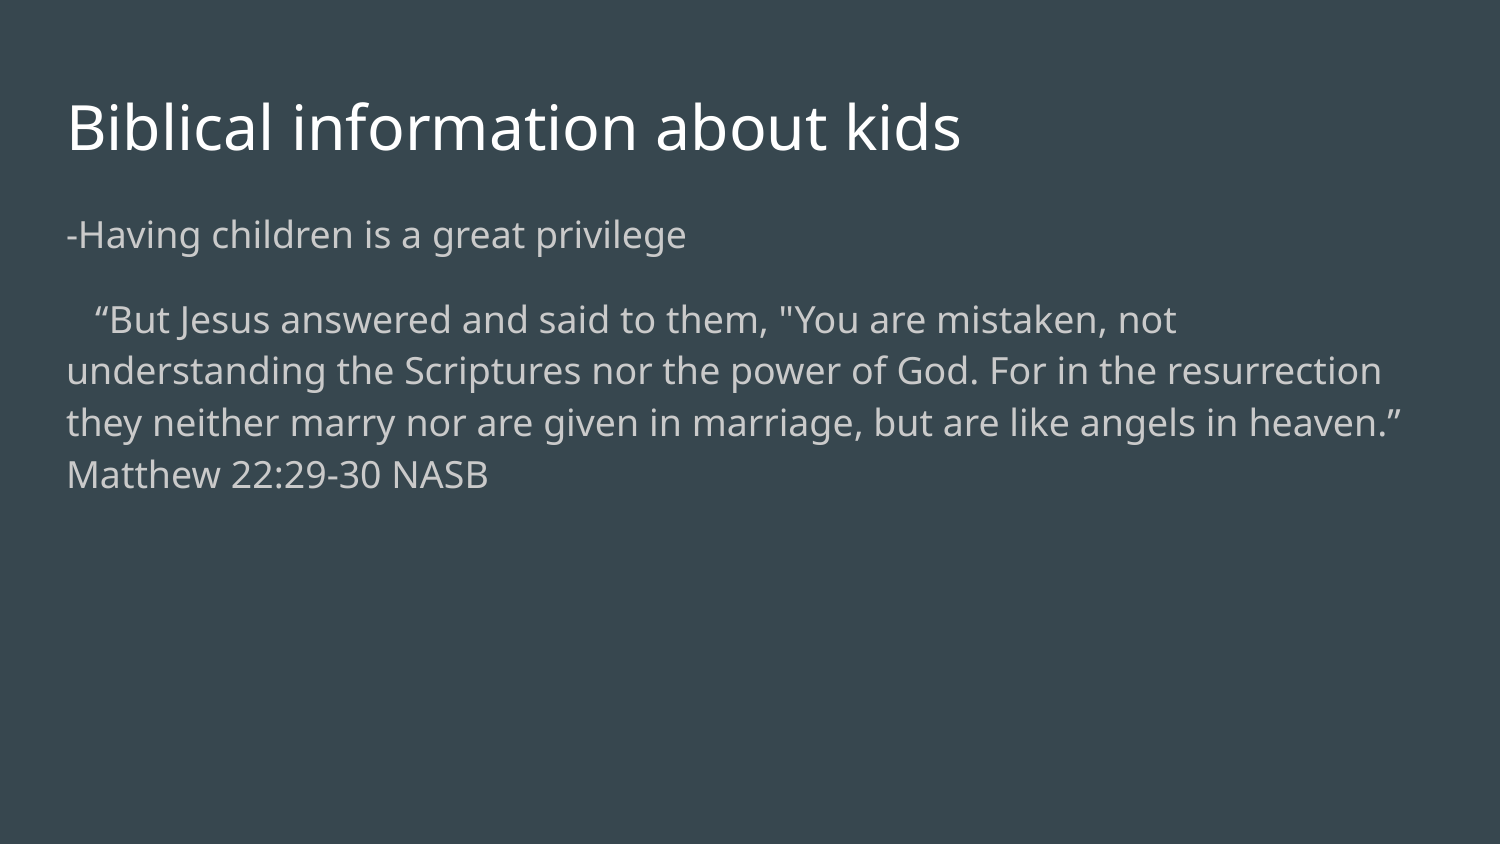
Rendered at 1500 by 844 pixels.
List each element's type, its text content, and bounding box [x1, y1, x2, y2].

list -Having children is a great privilege “But Jesus answered and said to them, "You are mistaken, not understanding the Scriptures nor the power of God. For in the resurrection they neither marry nor are given in marriage, but are like angels in heaven.” ‭‭Matthew‬ ‭22:29-30‬ ‭NASB‬‬ [51, 189, 1449, 750]
title Biblical information about kids [51, 72, 1449, 167]
